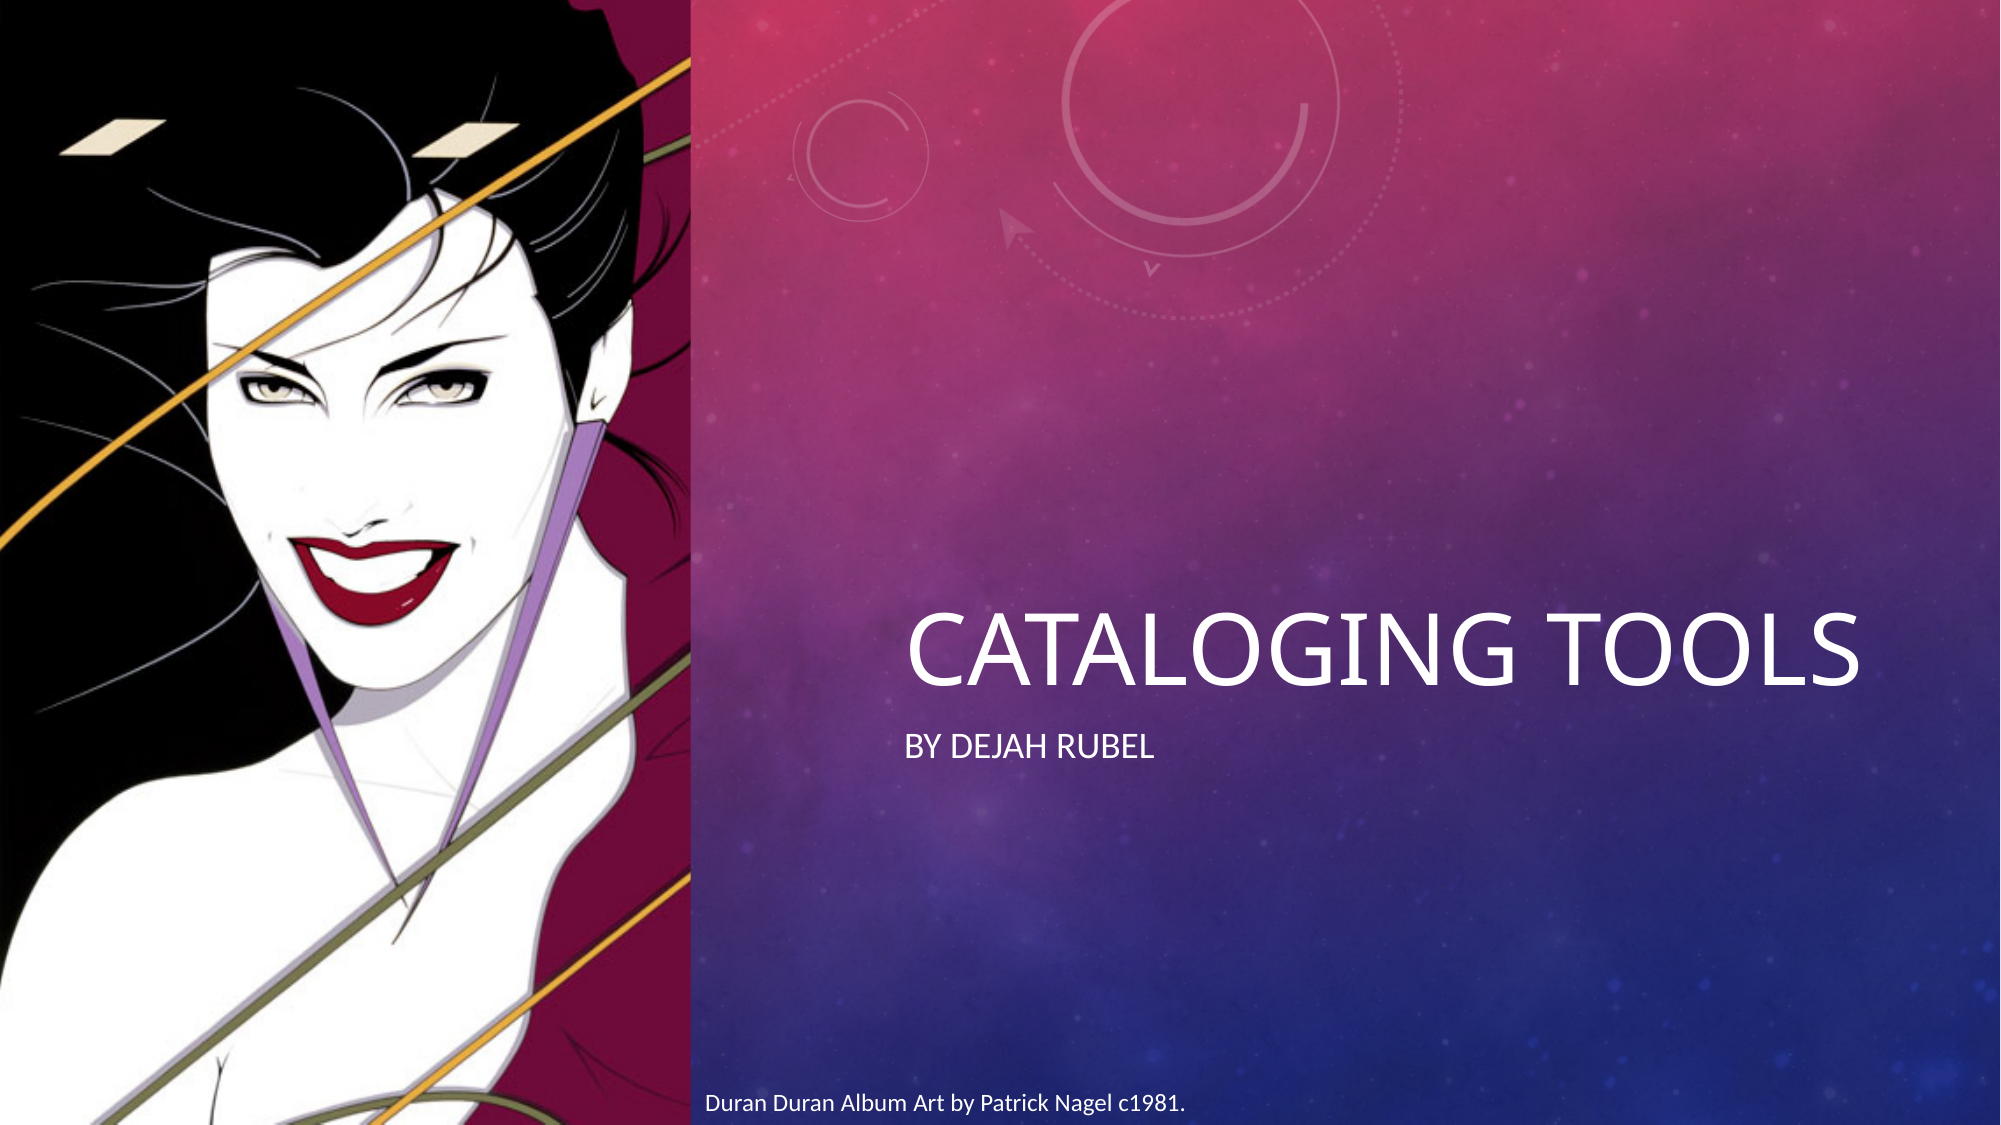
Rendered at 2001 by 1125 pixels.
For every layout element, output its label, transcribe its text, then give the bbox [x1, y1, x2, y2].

picture [0, 0, 2001, 1125]
text_box Duran Duran Album Art by Patrick Nagel c1981. [695, 1079, 1355, 1125]
subtitle By Dejah Rubel [889, 713, 1909, 944]
title Cataloging tools [889, 315, 1909, 713]
